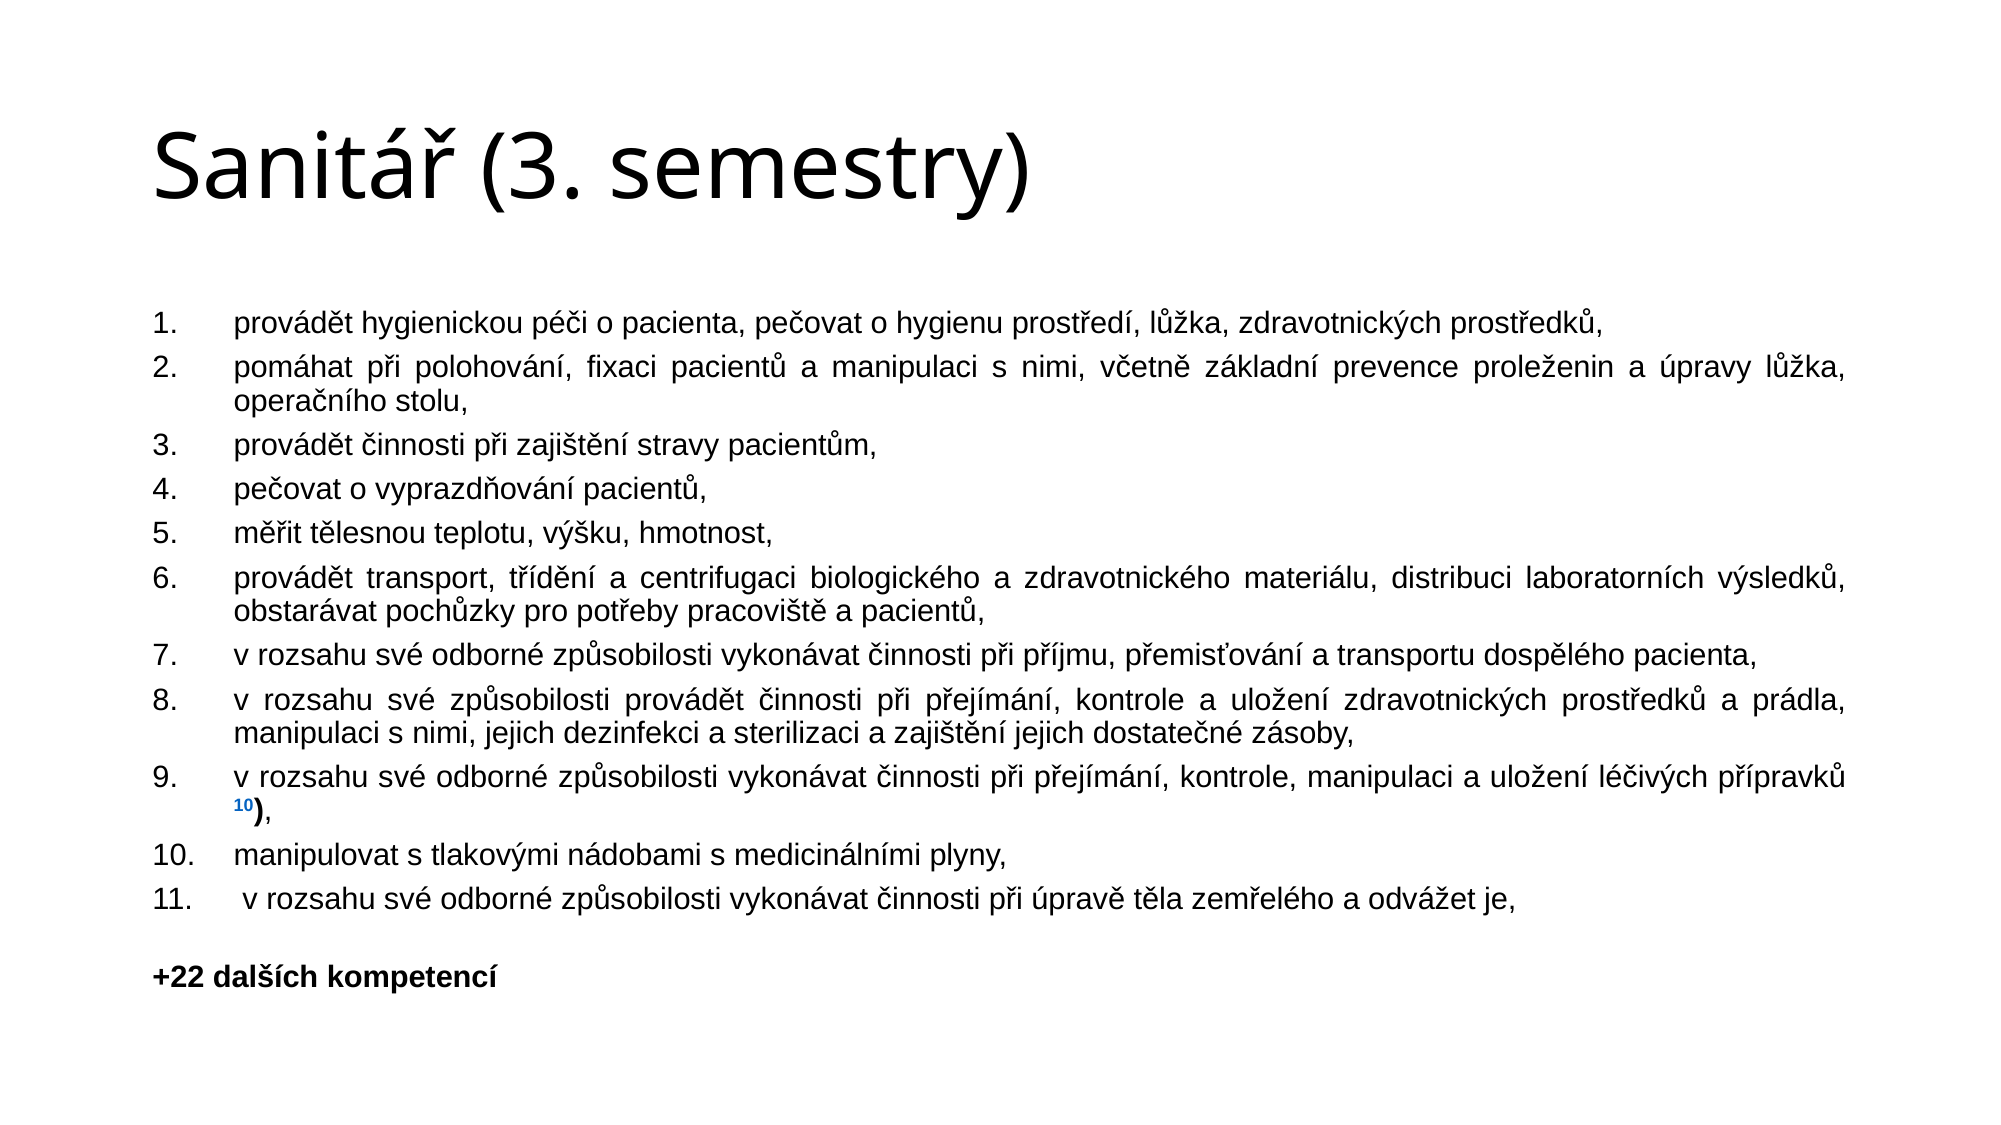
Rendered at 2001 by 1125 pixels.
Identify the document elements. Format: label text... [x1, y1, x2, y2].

list provádět hygienickou péči o pacienta, pečovat o hygienu prostředí, lůžka, zdravotnických prostředků, pomáhat při polohování, fixaci pacientů a manipulaci s nimi, včetně základní prevence proleženin a úpravy lůžka, operačního stolu, provádět činnosti při zajištění stravy pacientům, pečovat o vyprazdňování pacientů, měřit tělesnou teplotu, výšku, hmotnost, provádět transport, třídění a centrifugaci biologického a zdravotnického materiálu, distribuci laboratorních výsledků, obstarávat pochůzky pro potřeby pracoviště a pacientů, v rozsahu své odborné způsobilosti vykonávat činnosti při příjmu, přemisťování a transportu dospělého pacienta, v rozsahu své způsobilosti provádět činnosti při přejímání, kontrole a uložení zdravotnických prostředků a prádla, manipulaci s nimi, jejich dezinfekci a sterilizaci a zajištění jejich dostatečné zásoby, v rozsahu své odborné způsobilosti vykonávat činnosti při přejímání, kontrole, manipulaci a uložení léčivých přípravků10), manipulovat s tlakovými nádobami s medicinálními plyny, v rozsahu své odborné způsobilosti vykonávat činnosti při úpravě těla zemřelého a odvážet je, +22 dalších kompetencí [137, 299, 1863, 1014]
title Sanitář (3. semestry) [137, 59, 1863, 278]
